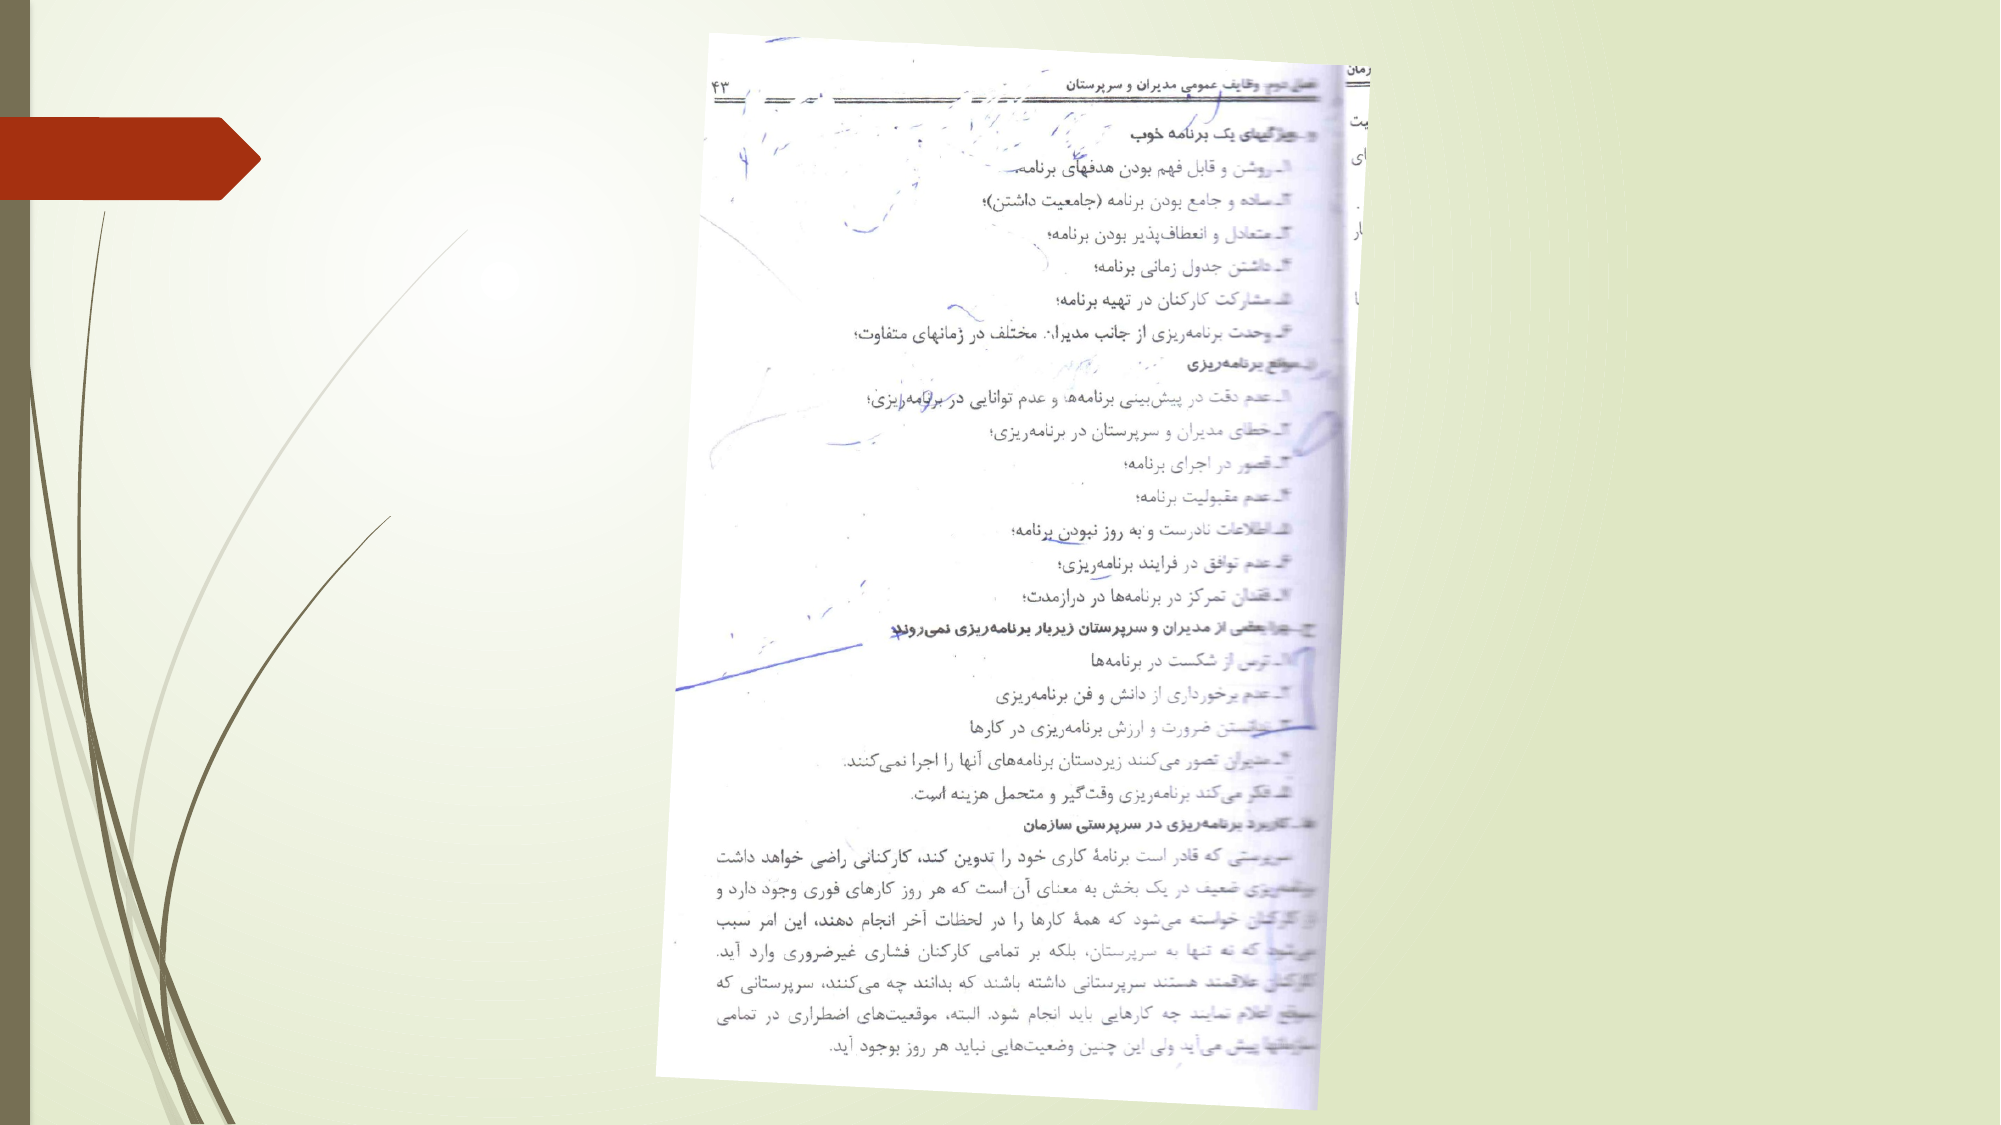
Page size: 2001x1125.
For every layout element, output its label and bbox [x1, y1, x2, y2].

picture [655, 33, 1371, 1111]
